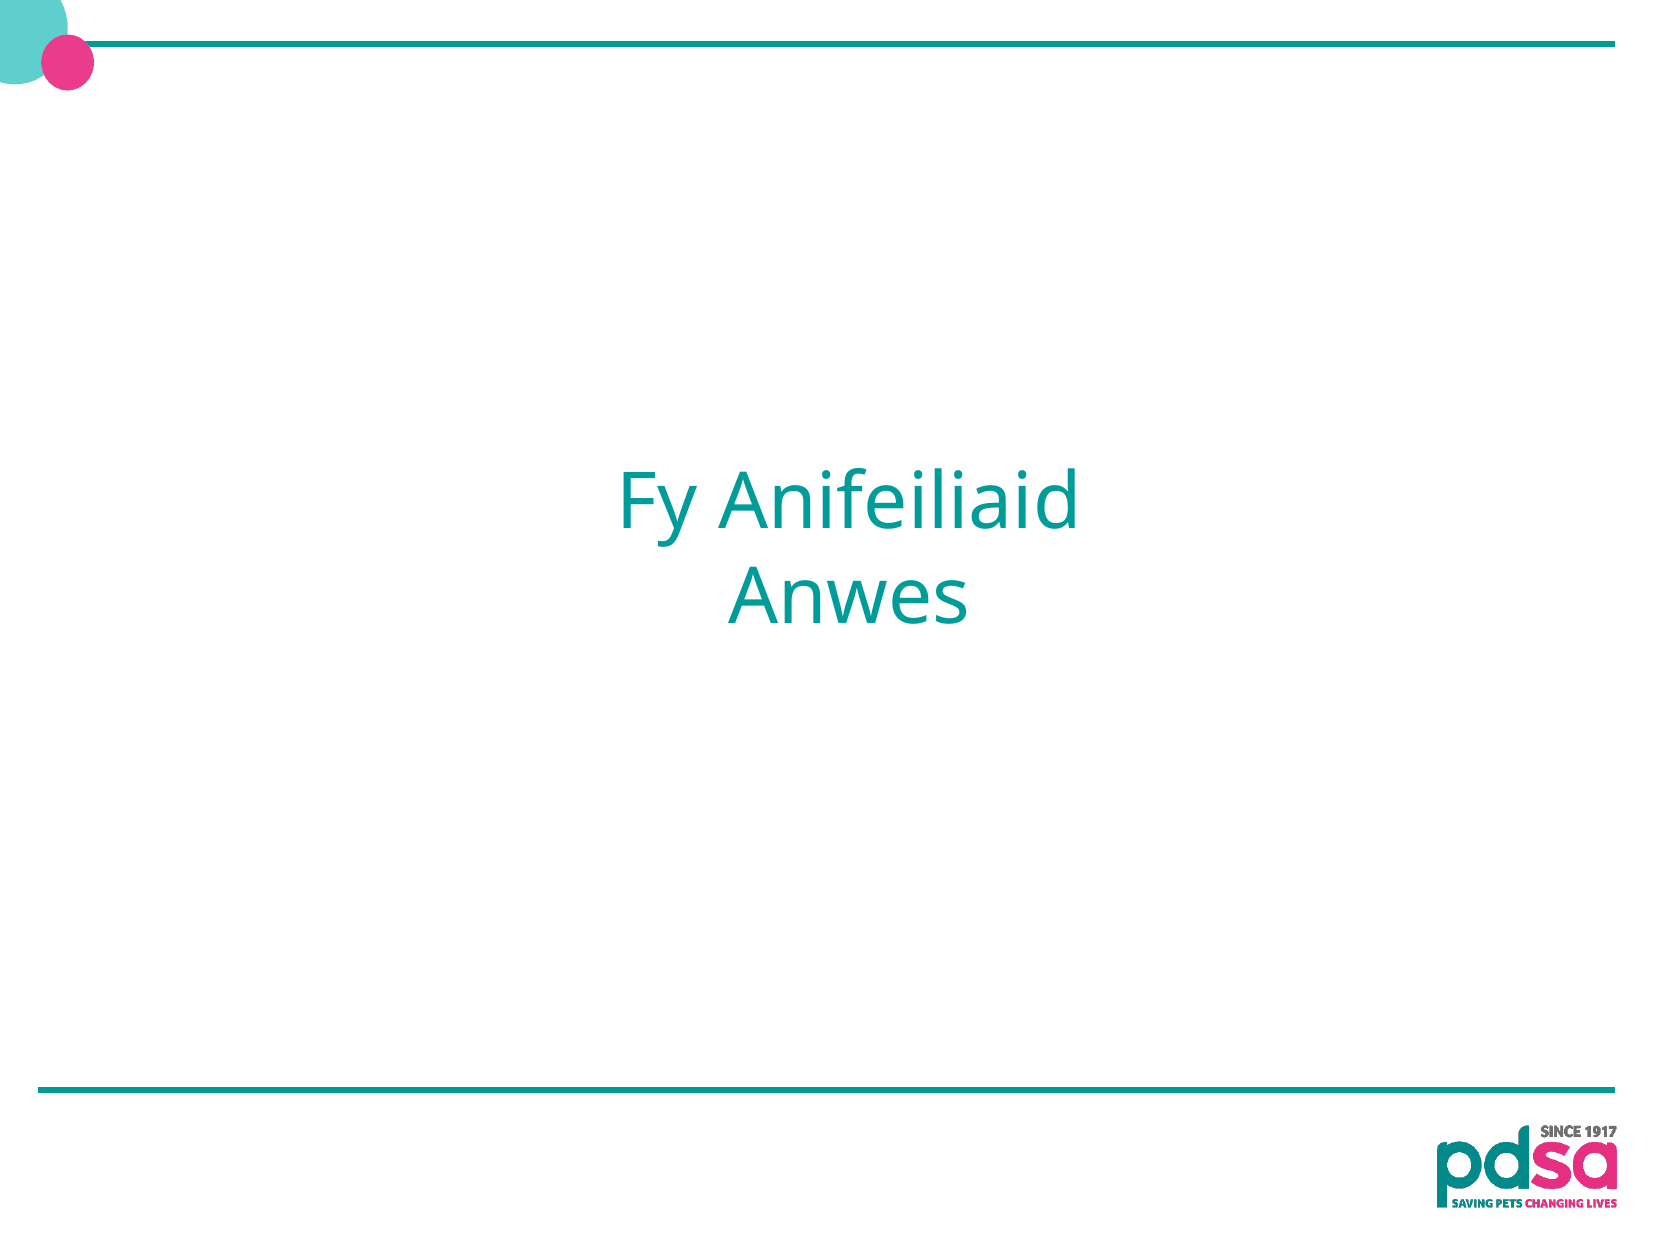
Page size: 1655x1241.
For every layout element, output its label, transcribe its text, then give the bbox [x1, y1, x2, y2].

text_box Fy Anifeiliaid Anwes [578, 443, 1120, 647]
picture [1436, 1125, 1617, 1208]
